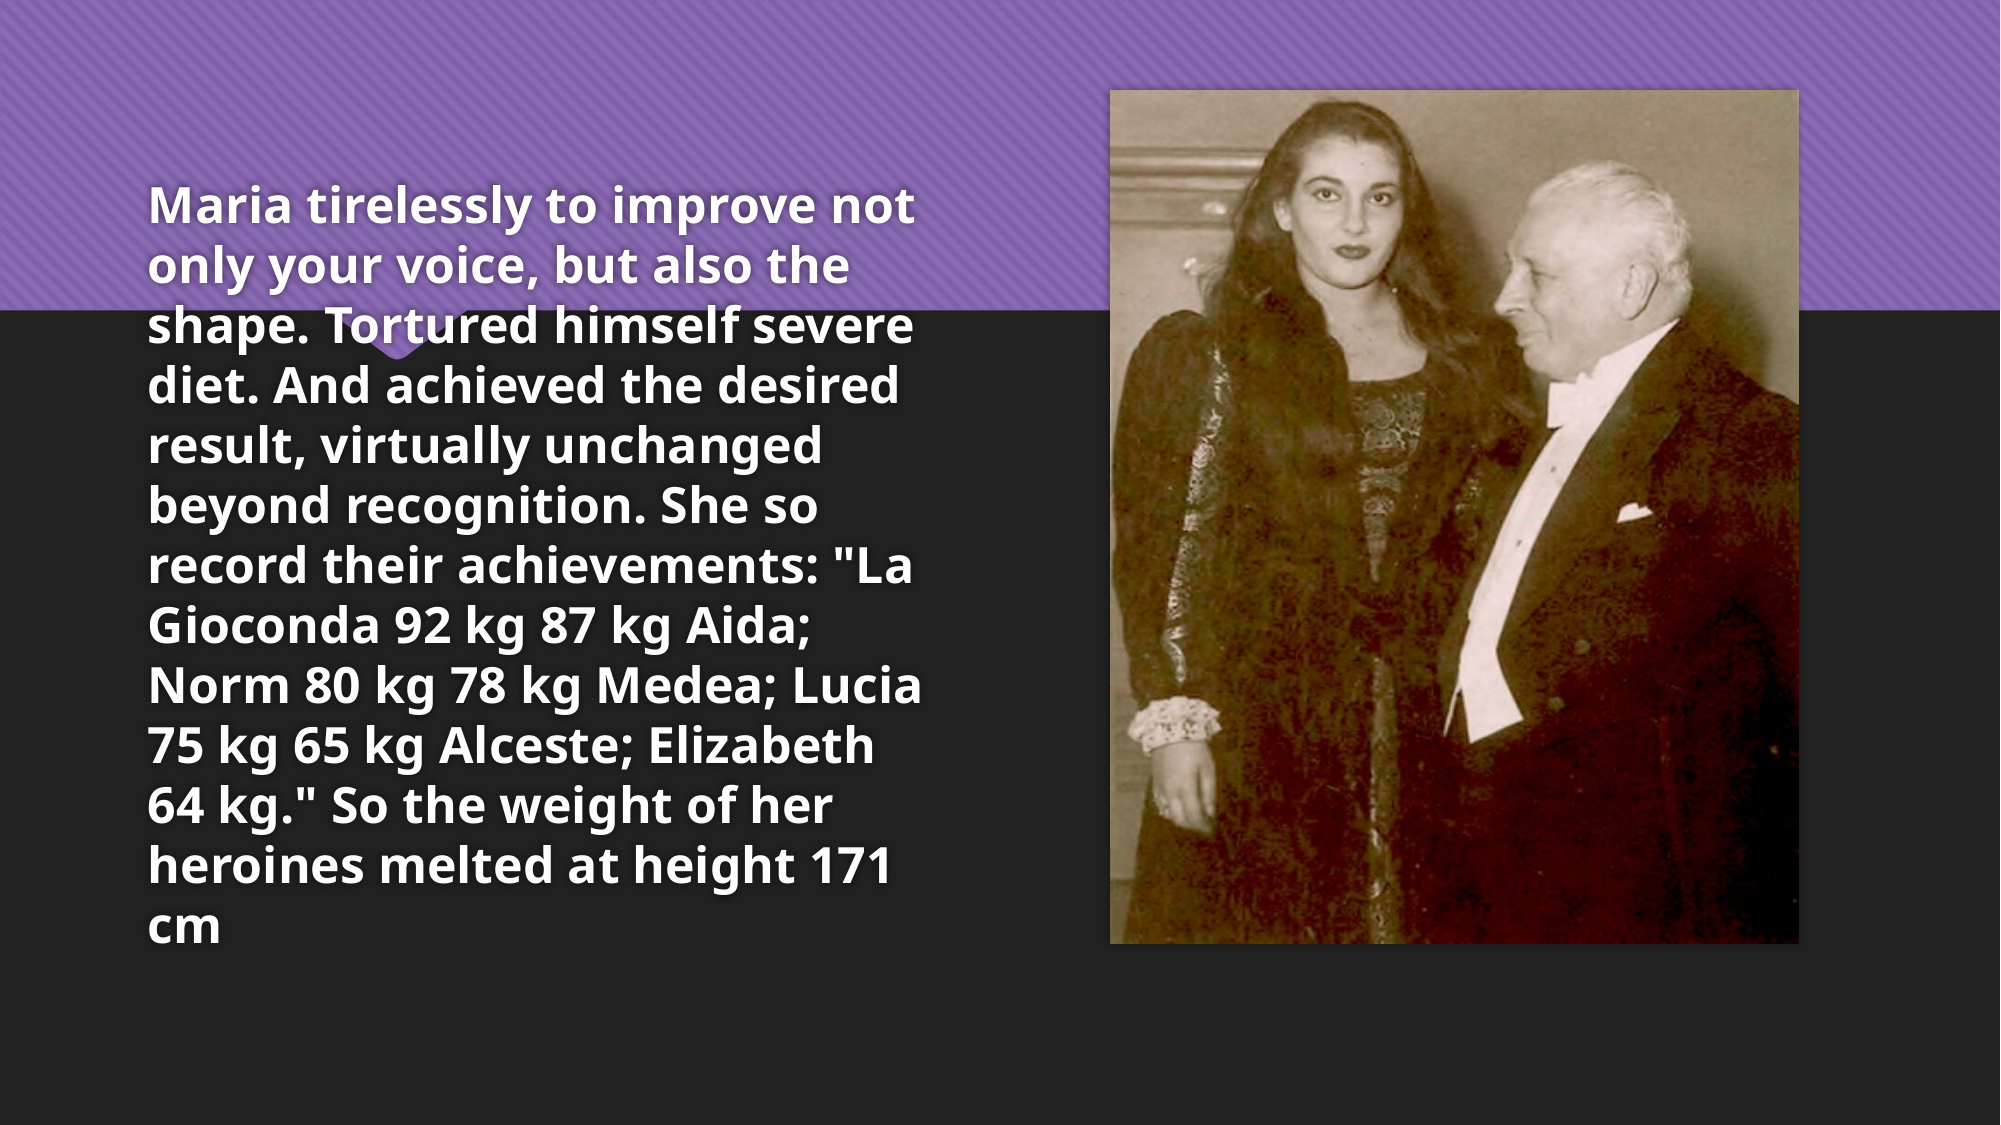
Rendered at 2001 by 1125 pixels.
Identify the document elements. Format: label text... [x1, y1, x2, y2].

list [1109, 90, 1799, 945]
title Maria tirelessly to improve not only your voice, but also the shape. Tortured himself severe diet. And achieved the desired result, virtually unchanged beyond recognition. She so record their achievements: "La Gioconda 92 kg 87 kg Aida; Norm 80 kg 78 kg Medea; Lucia 75 kg 65 kg Alceste; Elizabeth 64 kg." So the weight of her heroines melted at height 171 cm [132, 73, 940, 962]
